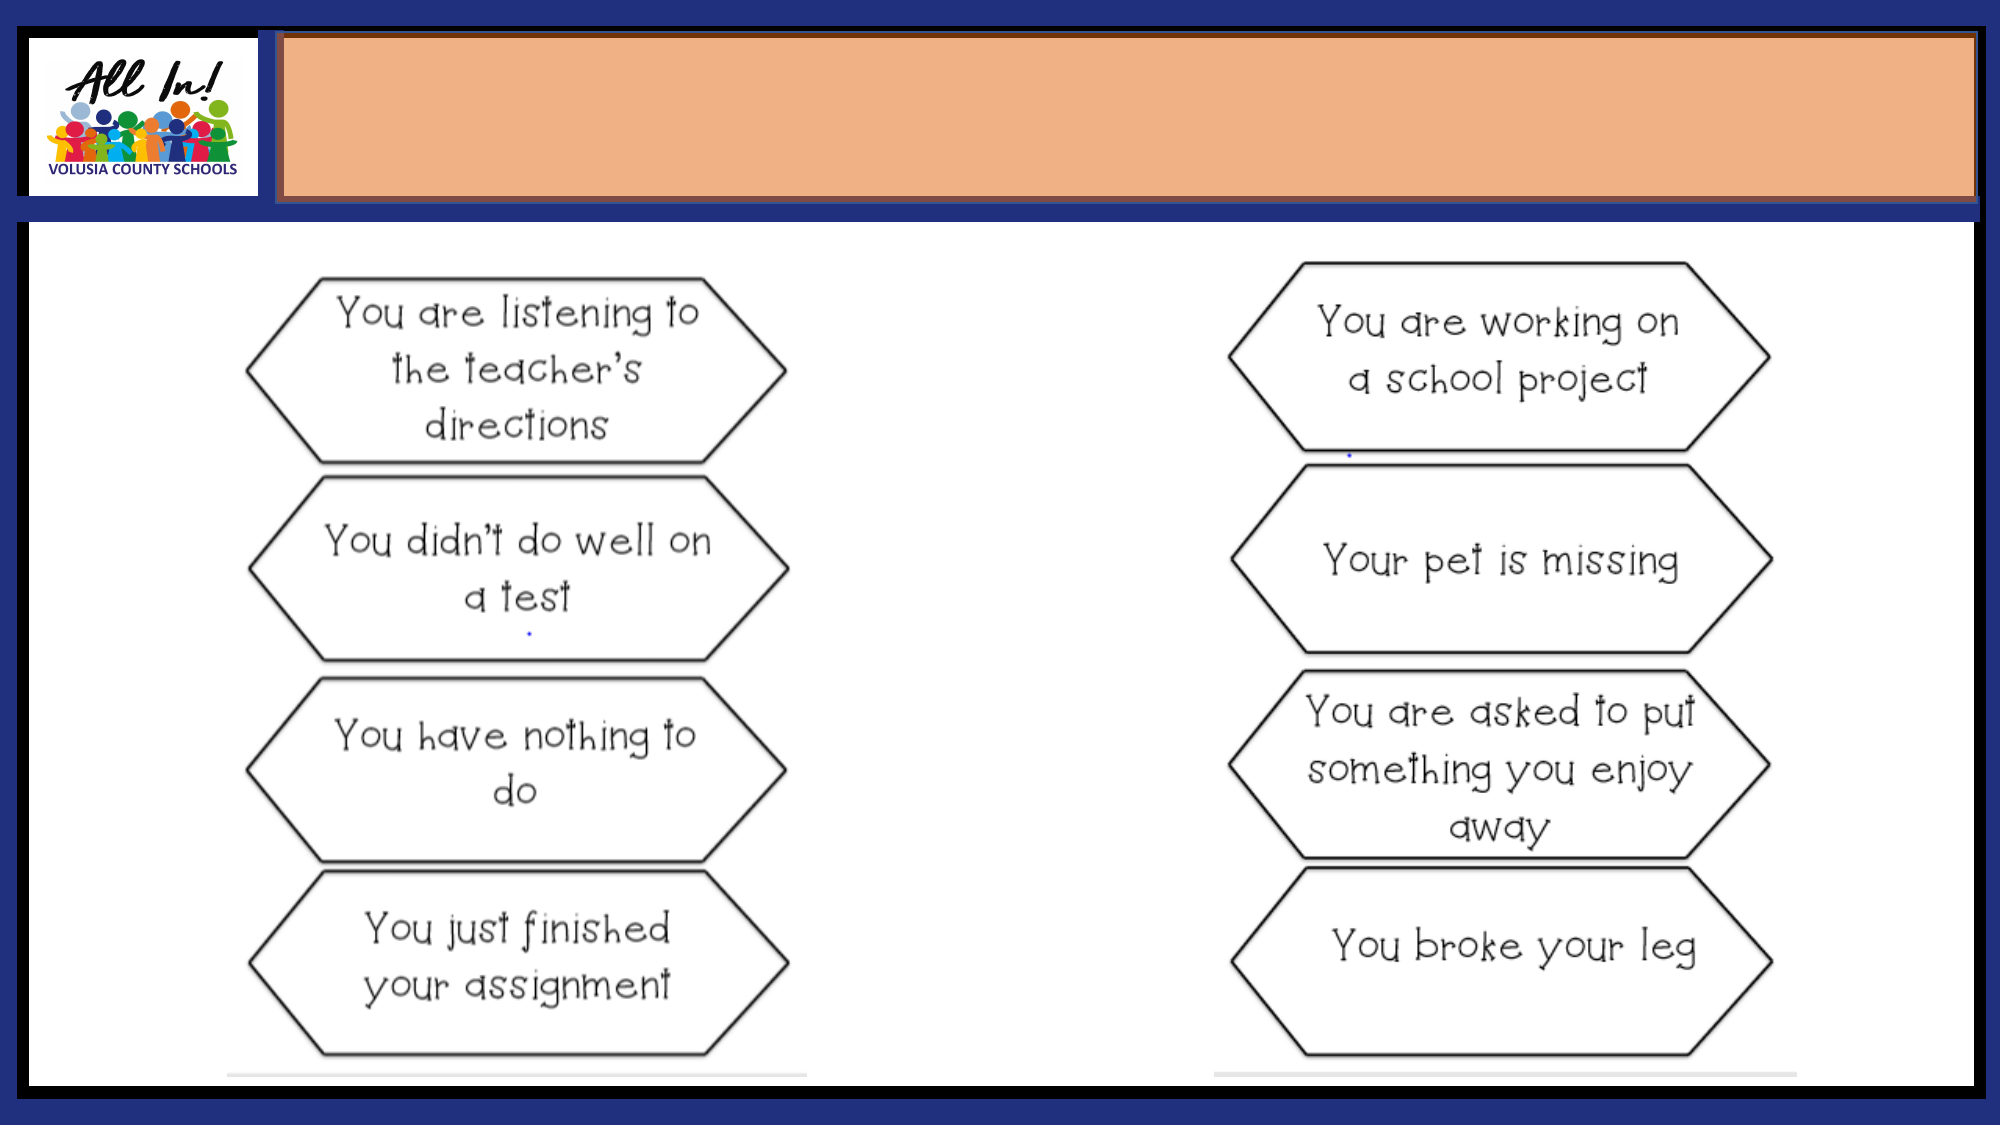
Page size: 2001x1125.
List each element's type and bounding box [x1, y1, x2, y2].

picture [227, 255, 807, 1078]
picture [1214, 233, 1797, 1077]
picture [46, 59, 243, 185]
